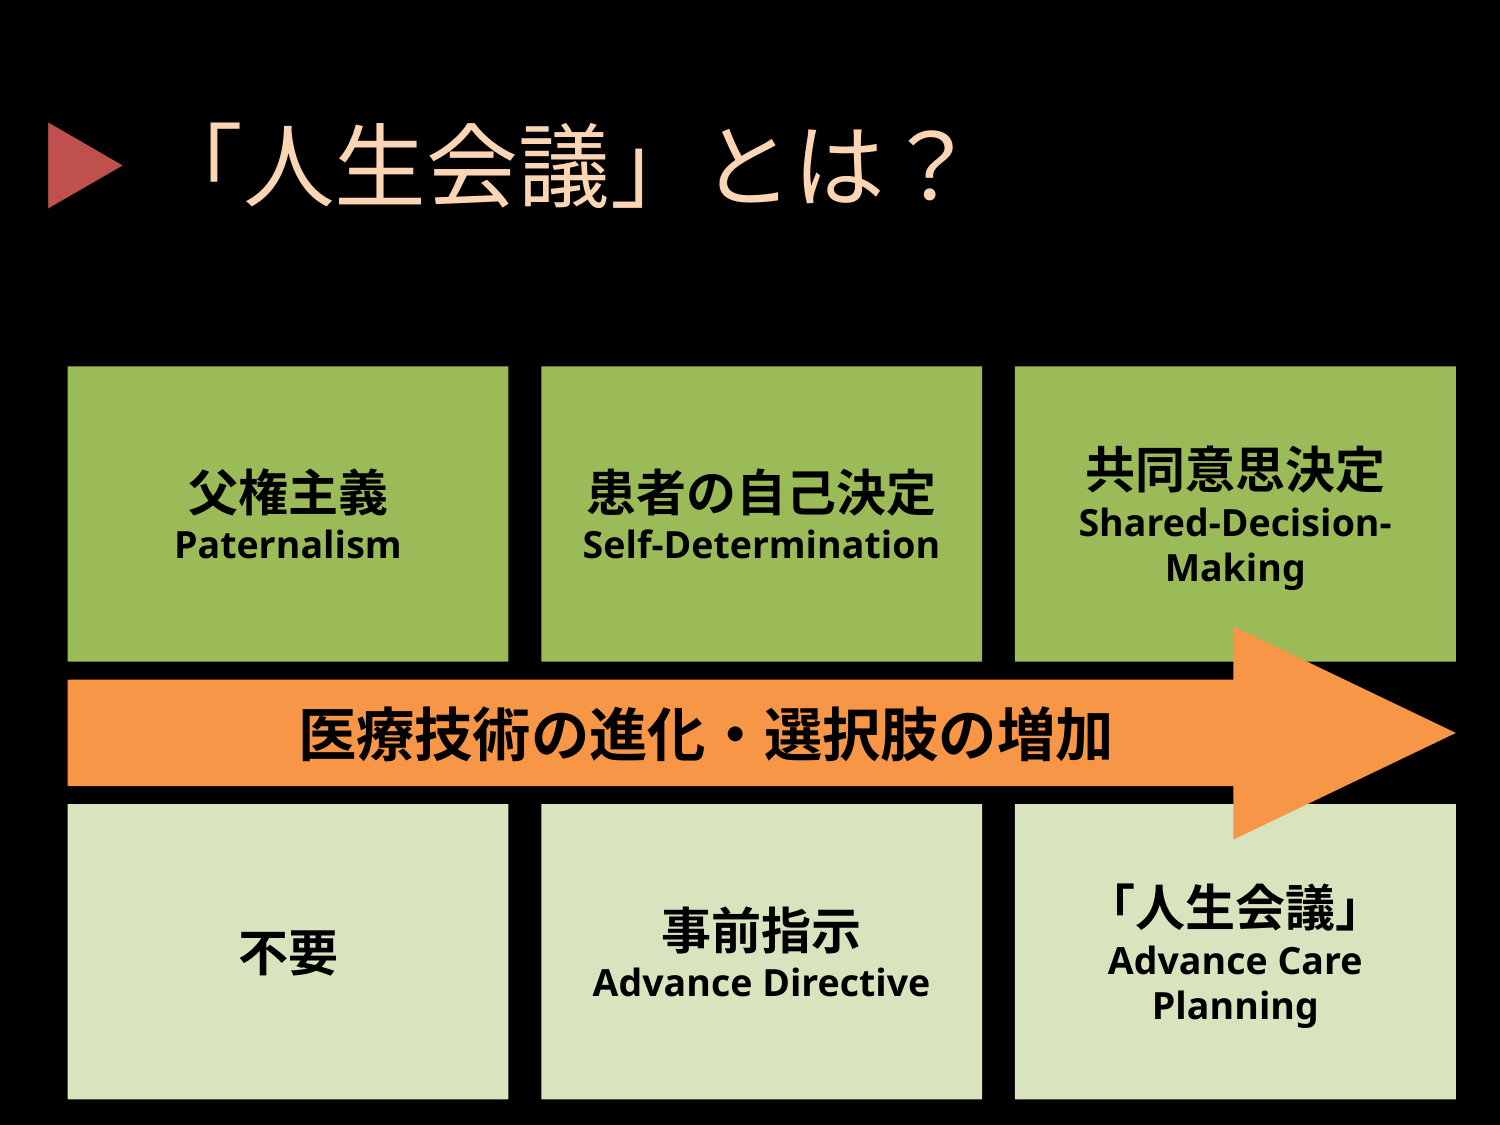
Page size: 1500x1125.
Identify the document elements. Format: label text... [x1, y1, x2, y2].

text_box 共同意思決定 Shared-Decision-Making [1013, 364, 1458, 664]
text_box 「人生会議」 Advance Care Planning [1013, 802, 1458, 1102]
text_box ▶「人生会議」とは？ [22, 101, 992, 227]
text_box 事前指示 Advance Directive [539, 802, 984, 1102]
text_box 医療技術の進化・選択肢の増加 [65, 624, 1458, 842]
text_box 不要 [66, 802, 511, 1102]
text_box 父権主義 Paternalism [66, 364, 511, 664]
text_box 患者の自己決定 Self-Determination [539, 364, 984, 664]
